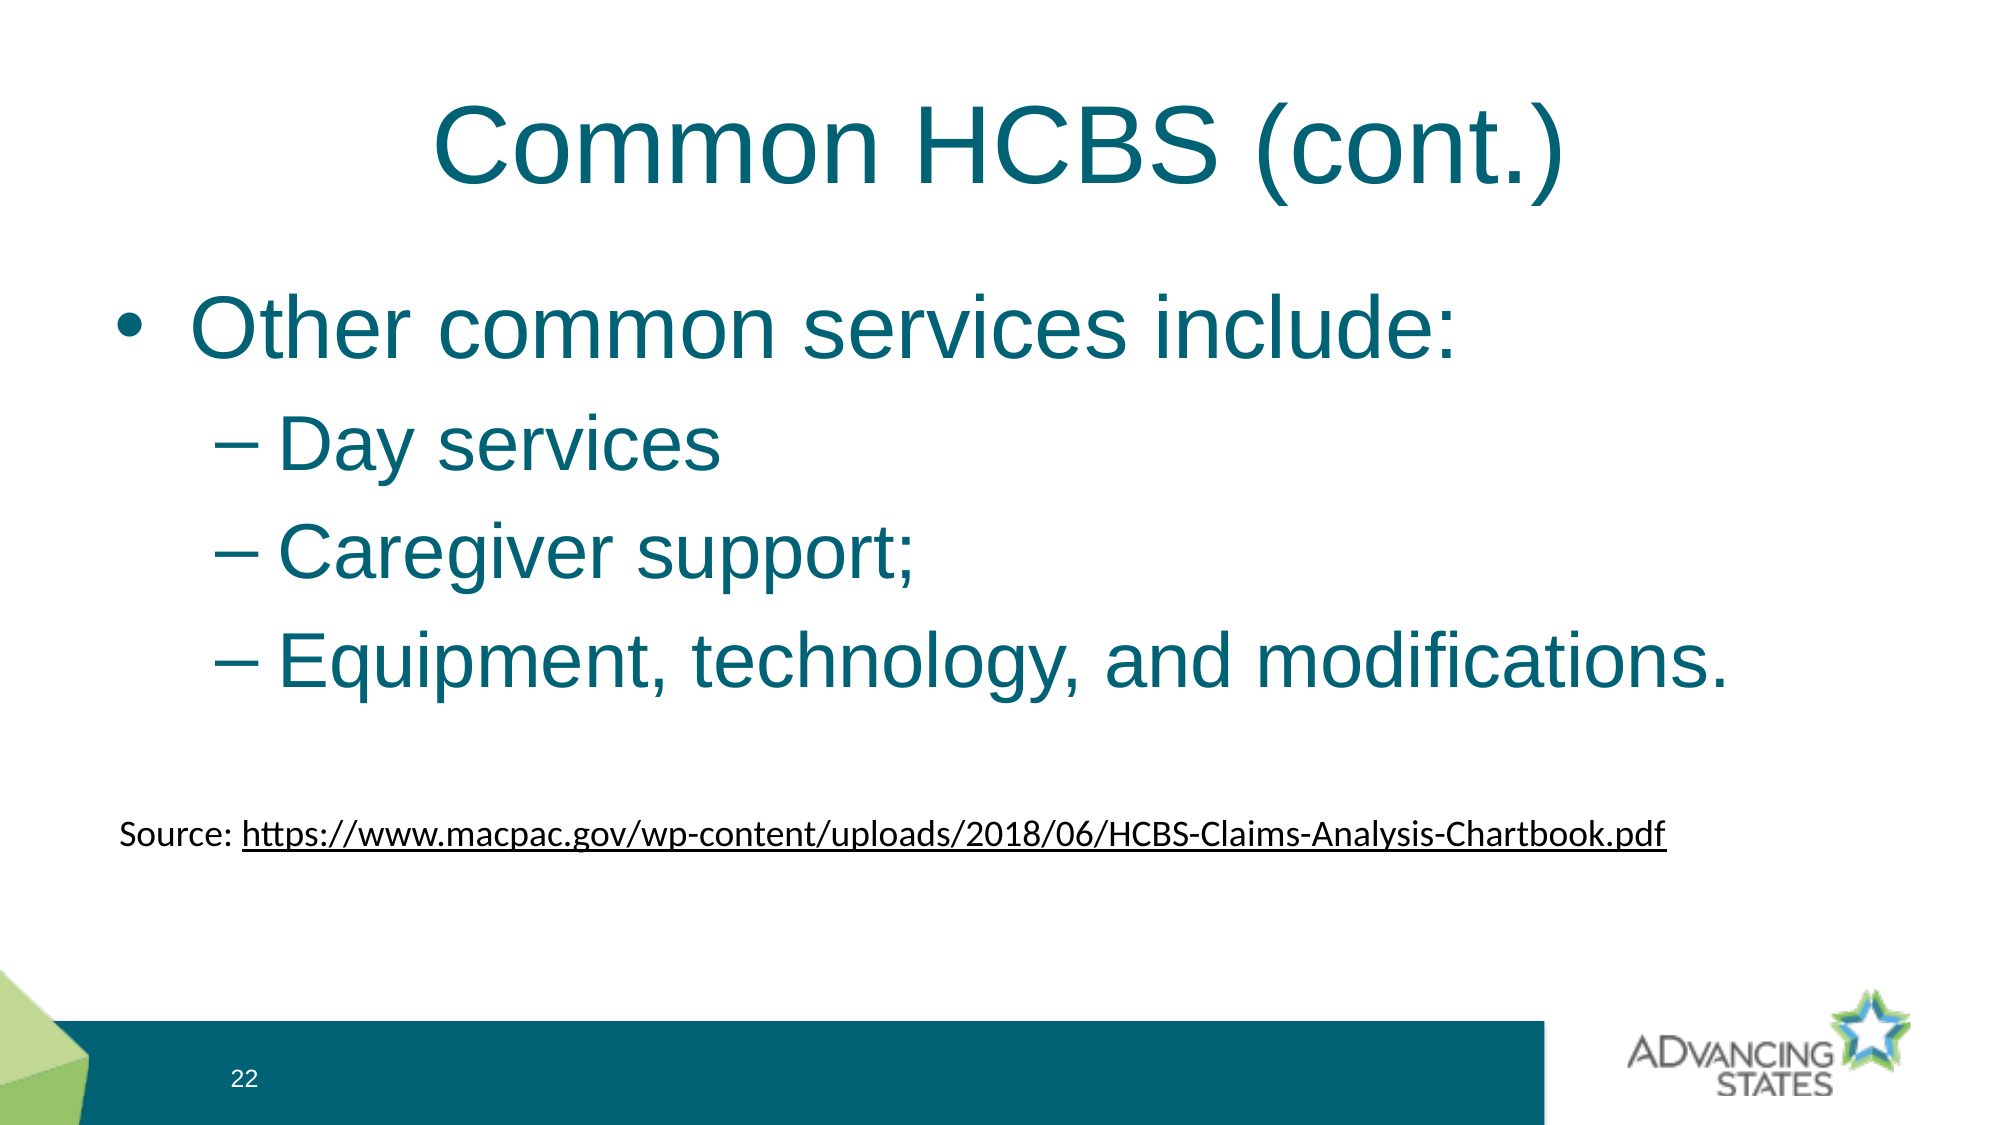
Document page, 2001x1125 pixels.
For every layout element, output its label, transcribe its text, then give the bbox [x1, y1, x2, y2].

text_box Source: https://www.macpac.gov/wp-content/uploads/2018/06/HCBS-Claims-Analysis-Chartbook.pdf [104, 801, 1691, 862]
list Other common services include: Day services Caregiver support; Equipment, technology, and modifications. [99, 262, 1900, 1005]
slide_number 22 [215, 1047, 683, 1108]
title Common HCBS (cont.) [99, 45, 1900, 233]
